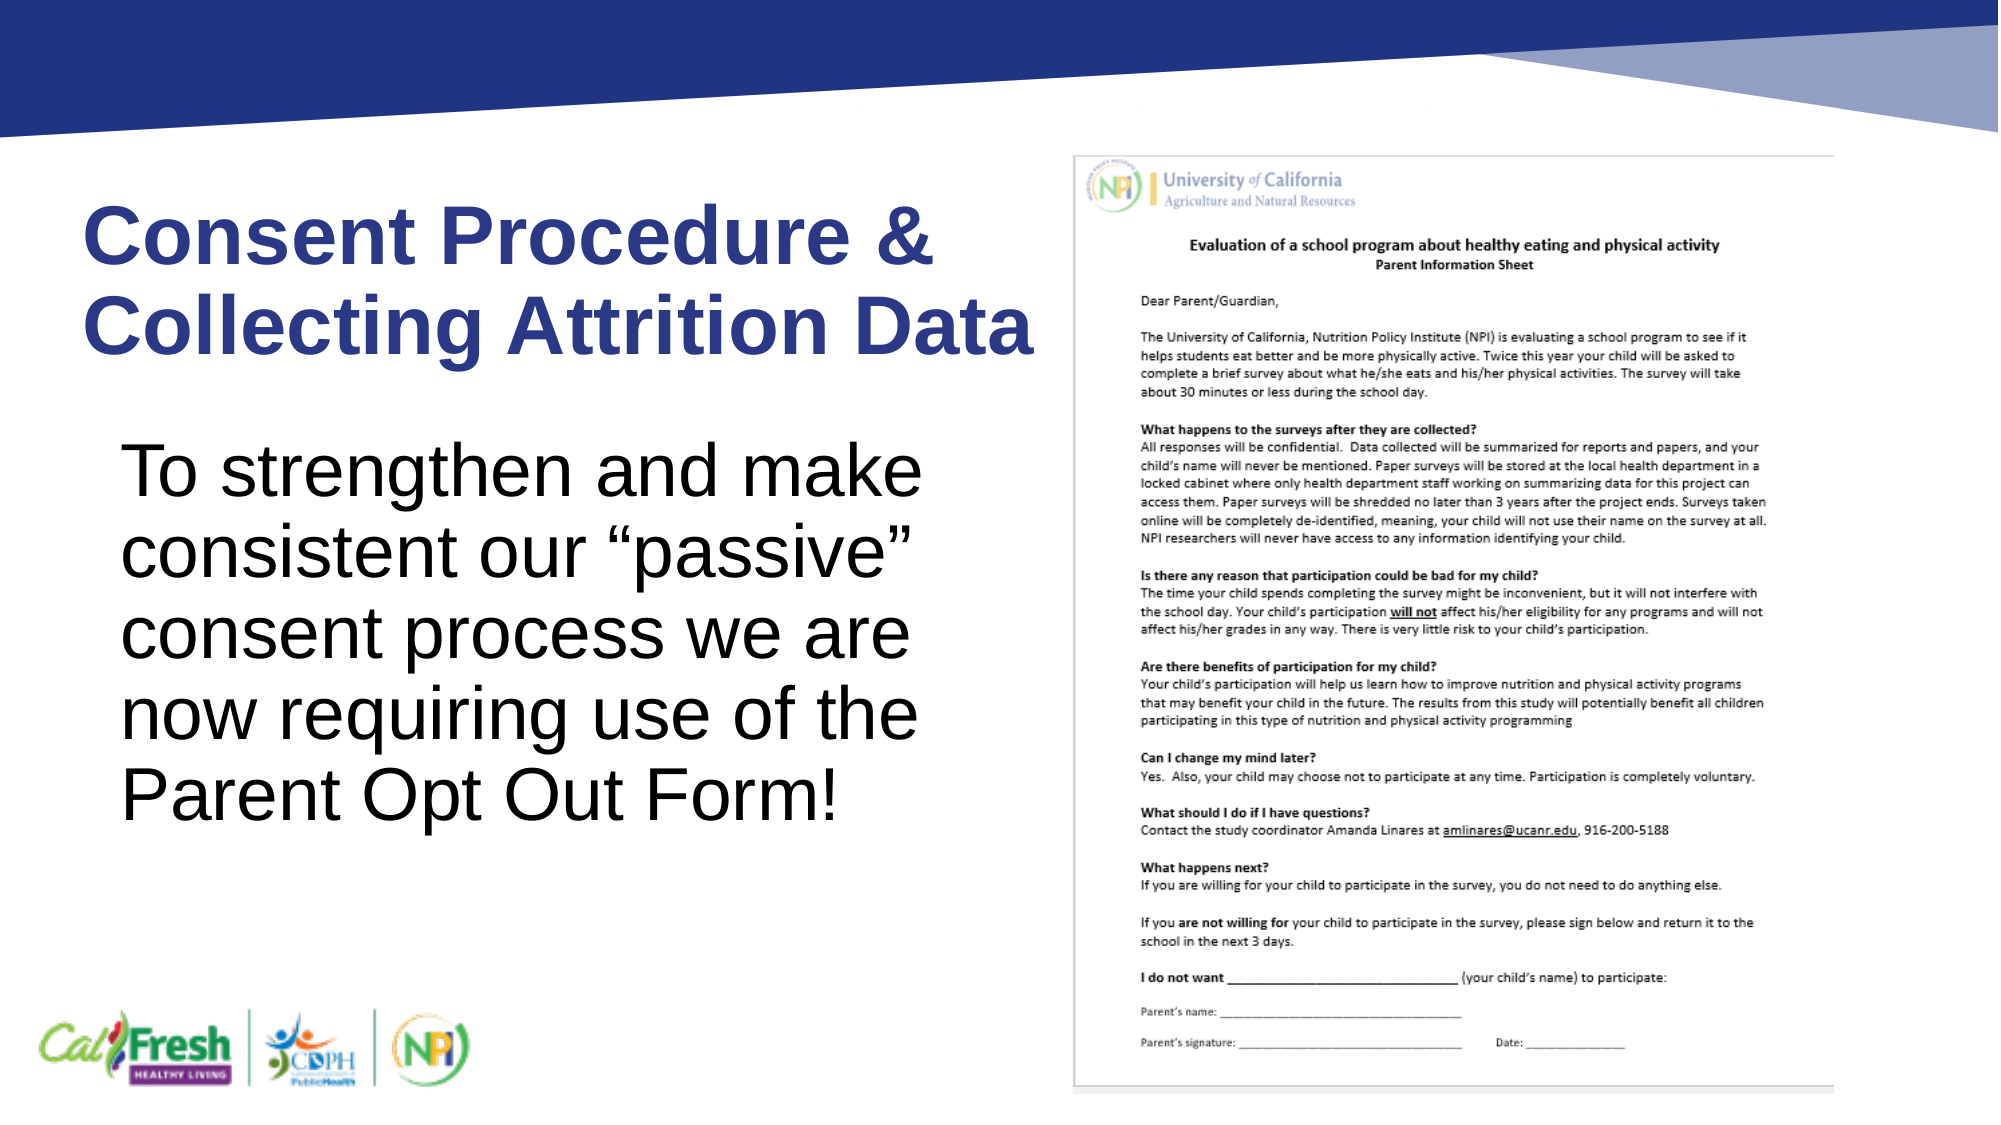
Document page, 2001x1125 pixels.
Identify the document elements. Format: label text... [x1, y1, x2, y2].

picture [0, 0, 1998, 1094]
title Consent Procedure & Collecting Attrition Data [67, 141, 1054, 425]
list To strengthen and make consistent our “passive” consent process we are now requiring use of the Parent Opt Out Form! [105, 424, 950, 970]
picture [21, 999, 487, 1108]
